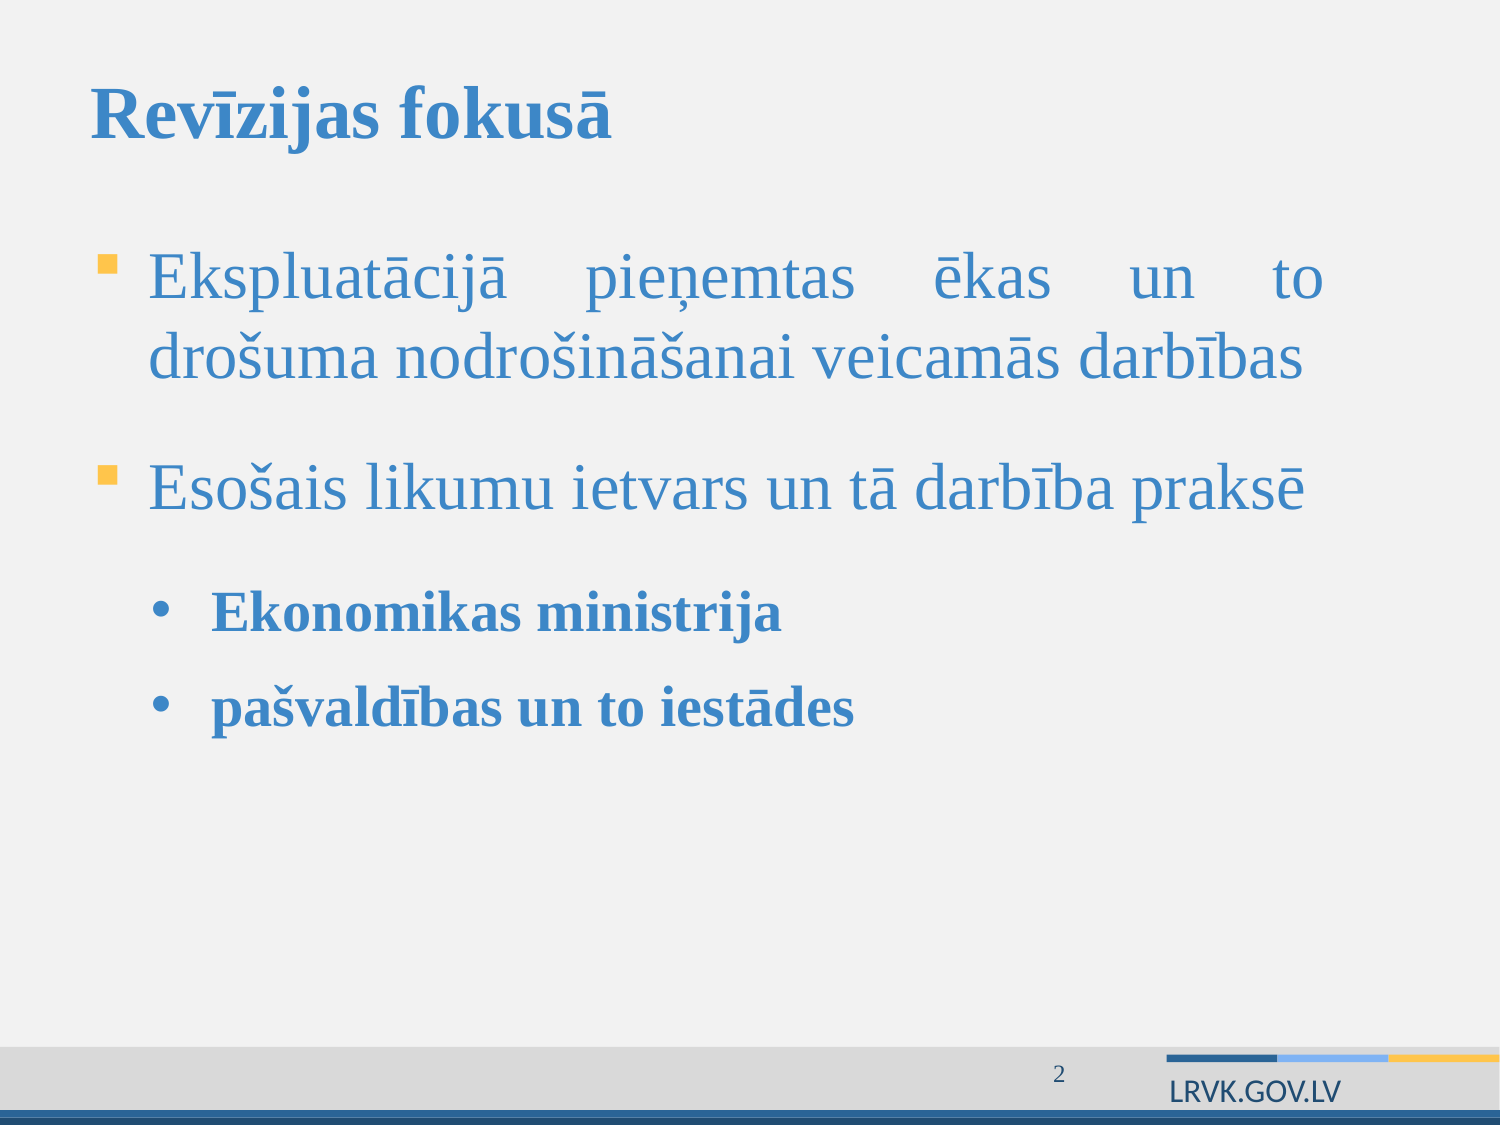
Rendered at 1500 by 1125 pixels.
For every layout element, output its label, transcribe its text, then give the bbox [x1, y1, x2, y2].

text_box Ekspluatācijā pieņemtas ēkas un to drošuma nodrošināšanai veicamās darbības Esošais likumu ietvars un tā darbība praksē Ekonomikas ministrija pašvaldības un to iestādes [77, 224, 1342, 938]
title Revīzijas fokusā [75, 45, 1425, 173]
slide_number 2 [974, 1042, 1081, 1103]
